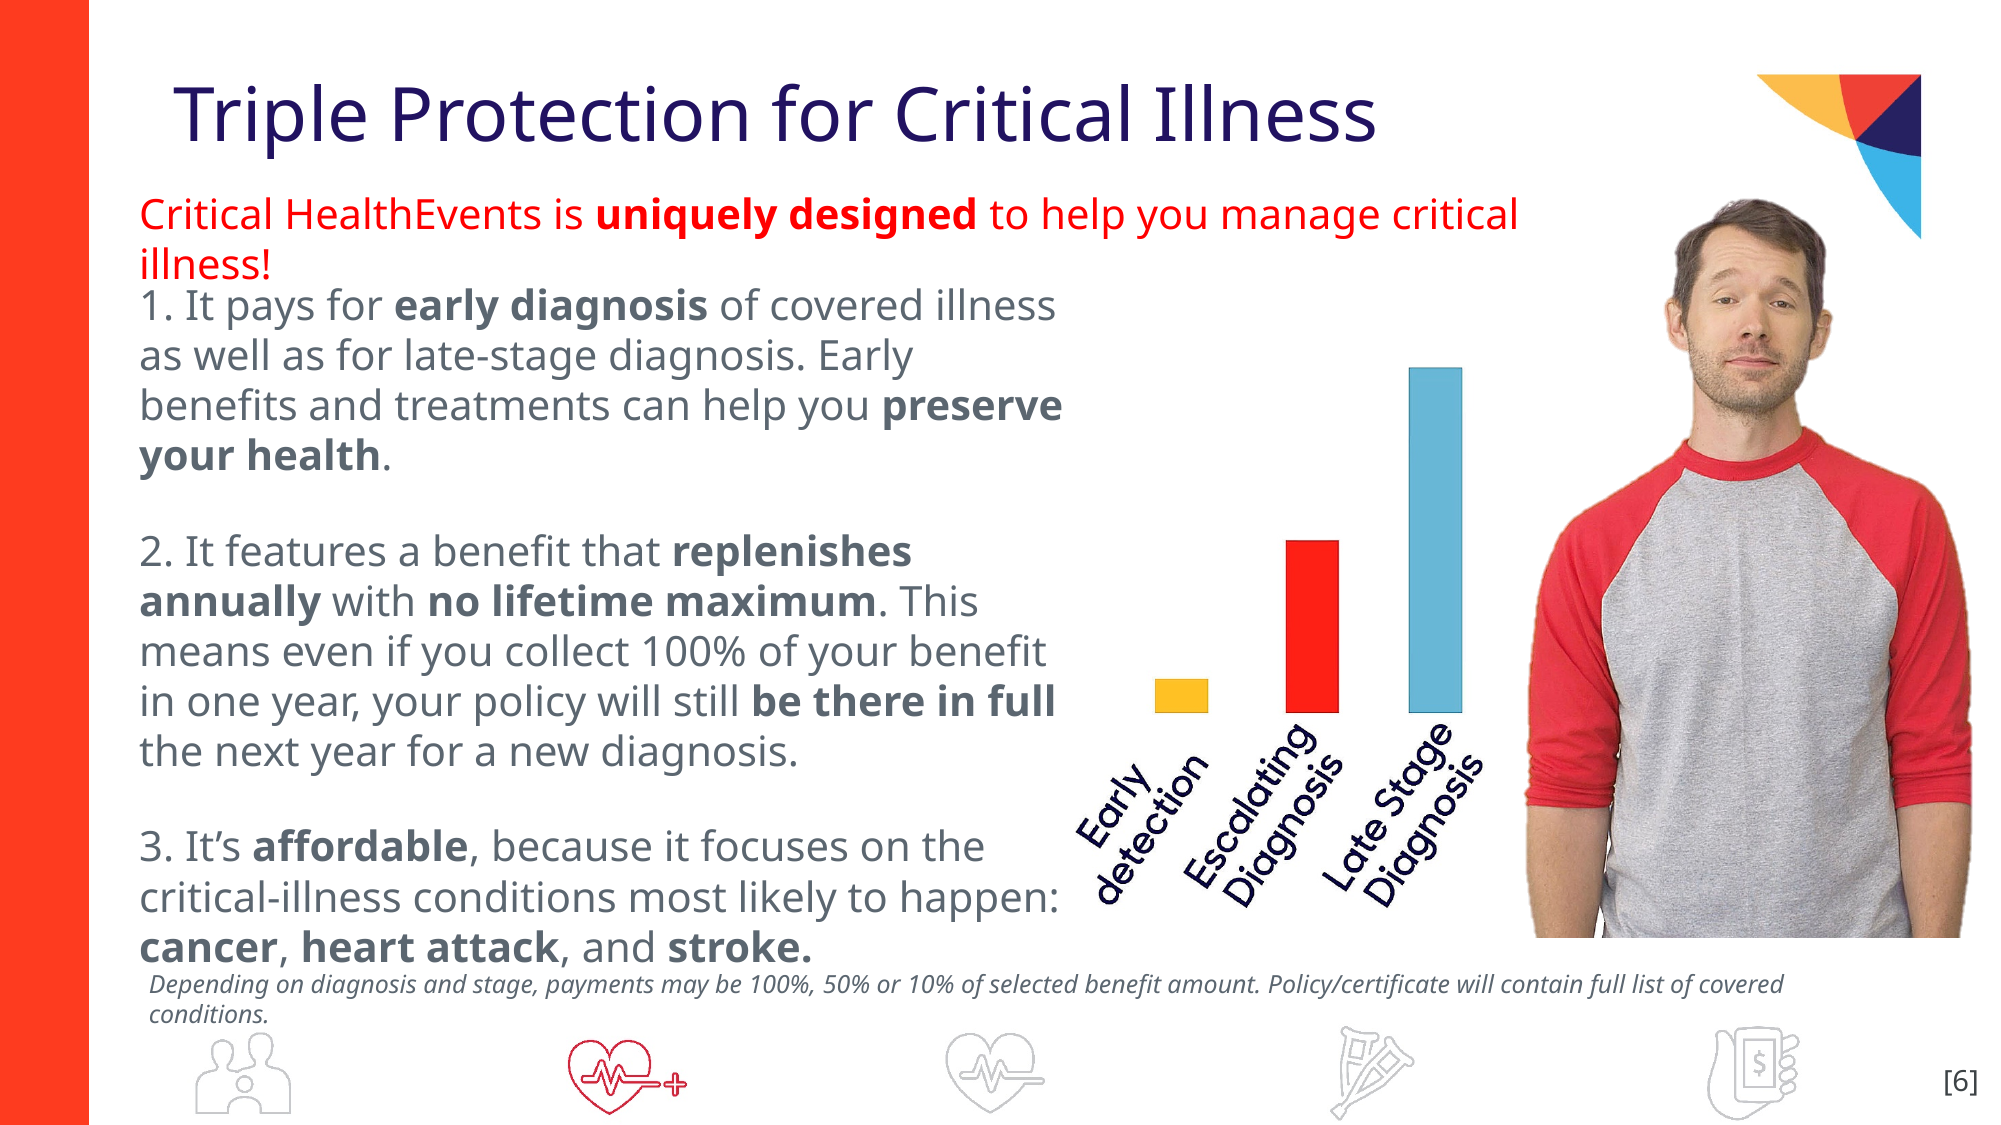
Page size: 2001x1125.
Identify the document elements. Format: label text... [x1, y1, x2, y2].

slide_number [6] [1893, 1052, 1994, 1113]
picture [89, 0, 2000, 1125]
title Triple Protection for Critical Illness [173, 76, 1573, 188]
text_box Depending on diagnosis and stage, payments may be 100%, 50% or 10% of selected benefit amount. Policy/certificate will contain full list of covered conditions. [134, 960, 1928, 1036]
list Critical HealthEvents is uniquely designed to help you manage critical illness! [139, 188, 1030, 278]
text_box 1. It pays for early diagnosis of covered illness as well as for late-stage diagnosis. Early benefits and treatments can help you preserve your health. 2. It features a benefit that replenishes annually with no lifetime maximum. This means even if you collect 100% of your benefit in one year, your policy will still be there in full the next year for a new diagnosis. 3. It’s affordable, because it focuses on the critical-illness conditions most likely to happen: cancer, heart attack, and stroke. [139, 278, 1081, 960]
